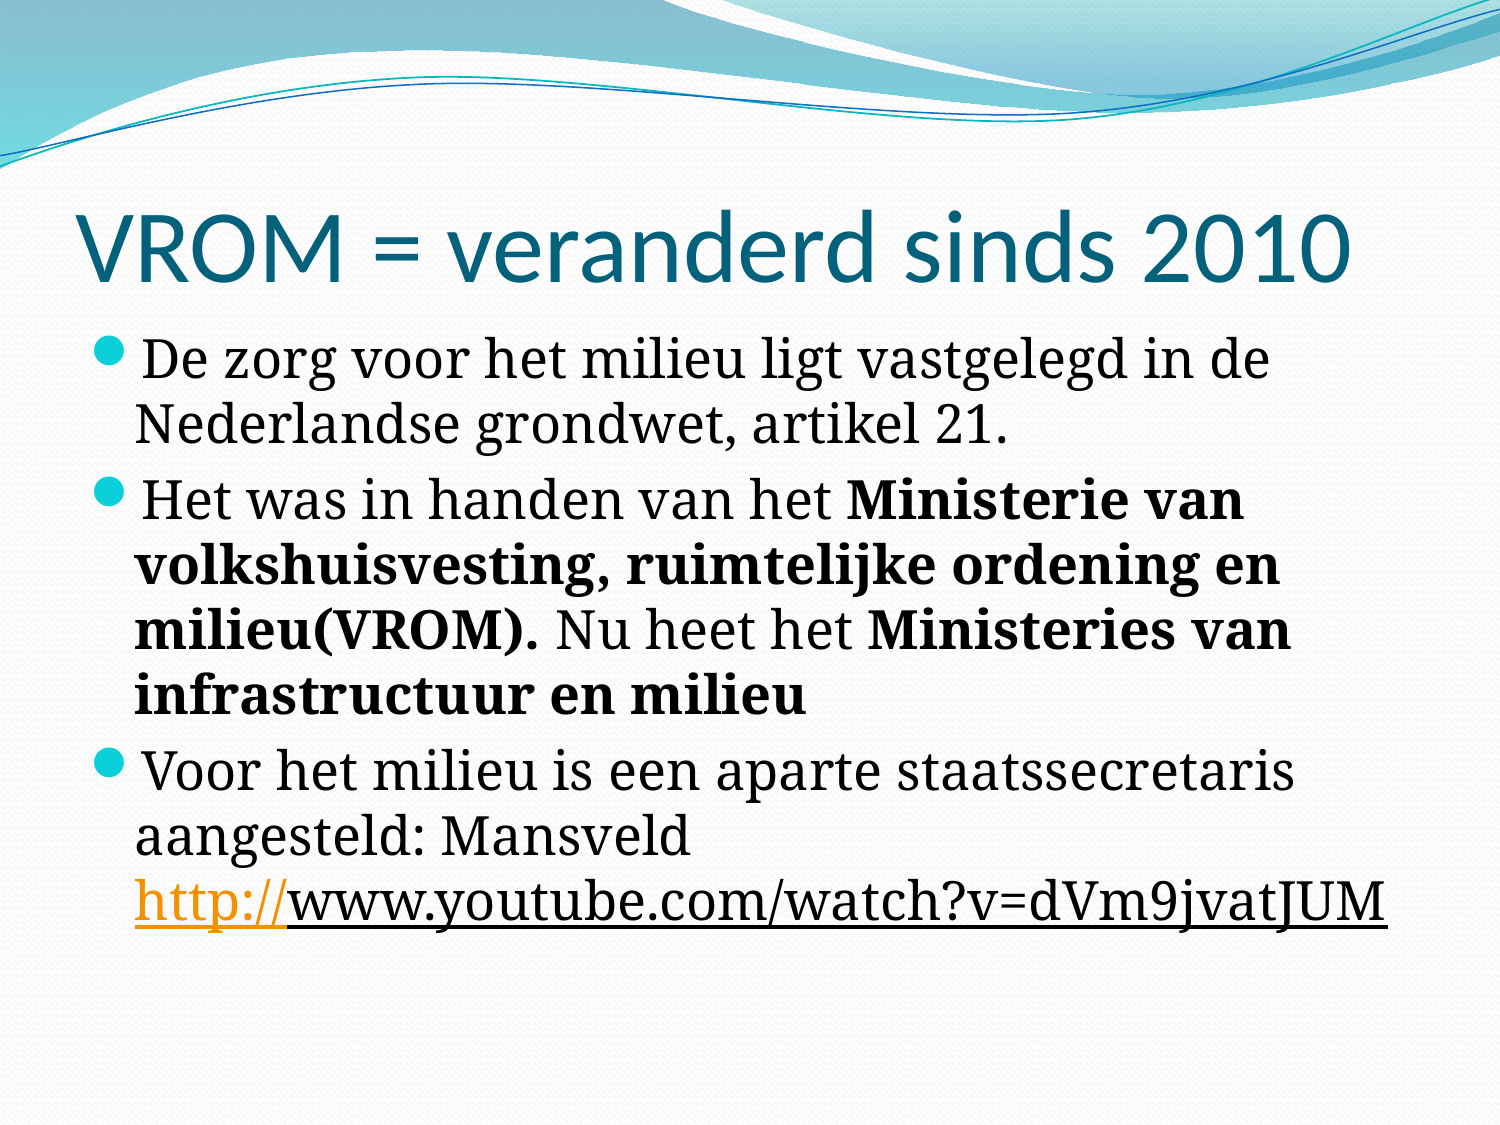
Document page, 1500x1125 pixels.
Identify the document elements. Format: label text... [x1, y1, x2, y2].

list De zorg voor het milieu ligt vastgelegd in de Nederlandse grondwet, artikel 21. Het was in handen van het Ministerie van volkshuisvesting, ruimtelijke ordening en milieu(VROM). Nu heet het Ministeries van infrastructuur en milieu Voor het milieu is een aparte staatssecretaris aangesteld: Mansveld http://www.youtube.com/watch?v=dVm9jvatJUM [75, 317, 1425, 1038]
title VROM = veranderd sinds 2010 [75, 115, 1425, 303]
